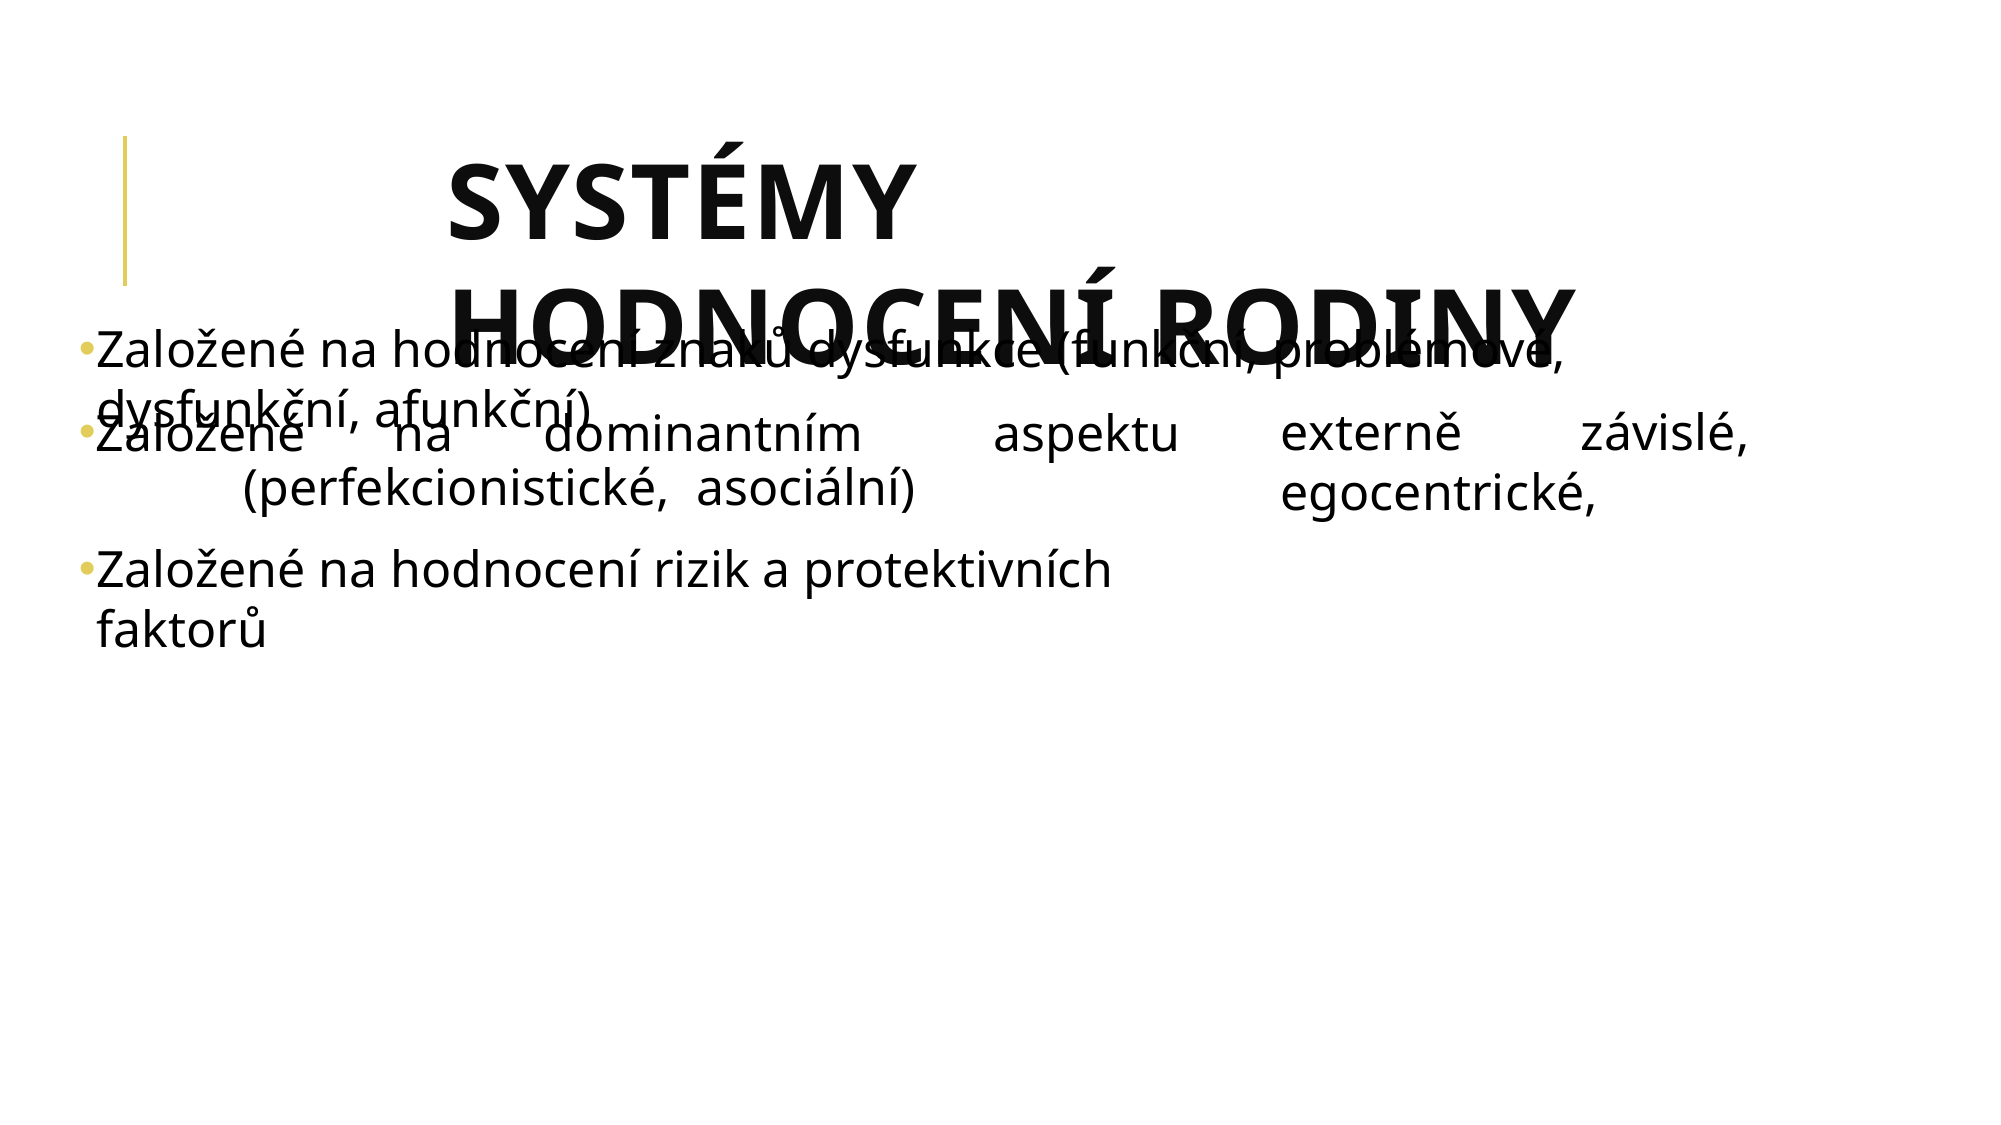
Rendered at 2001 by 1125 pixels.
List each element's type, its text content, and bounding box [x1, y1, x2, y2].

text_box SYSTÉMY HODNOCENÍ RODINY [444, 132, 1600, 315]
text_box externě závislé, egocentrické, [1278, 398, 1922, 521]
text_box Založené na hodnocení znaků dysfunkce (funkční, problémové, dysfunkční, afunkční) [76, 315, 1745, 438]
text_box Založené na dominantním aspektu (perfekcionistické, asociální) Založené na hodnocení rizik a protektivních faktorů [76, 398, 1244, 658]
